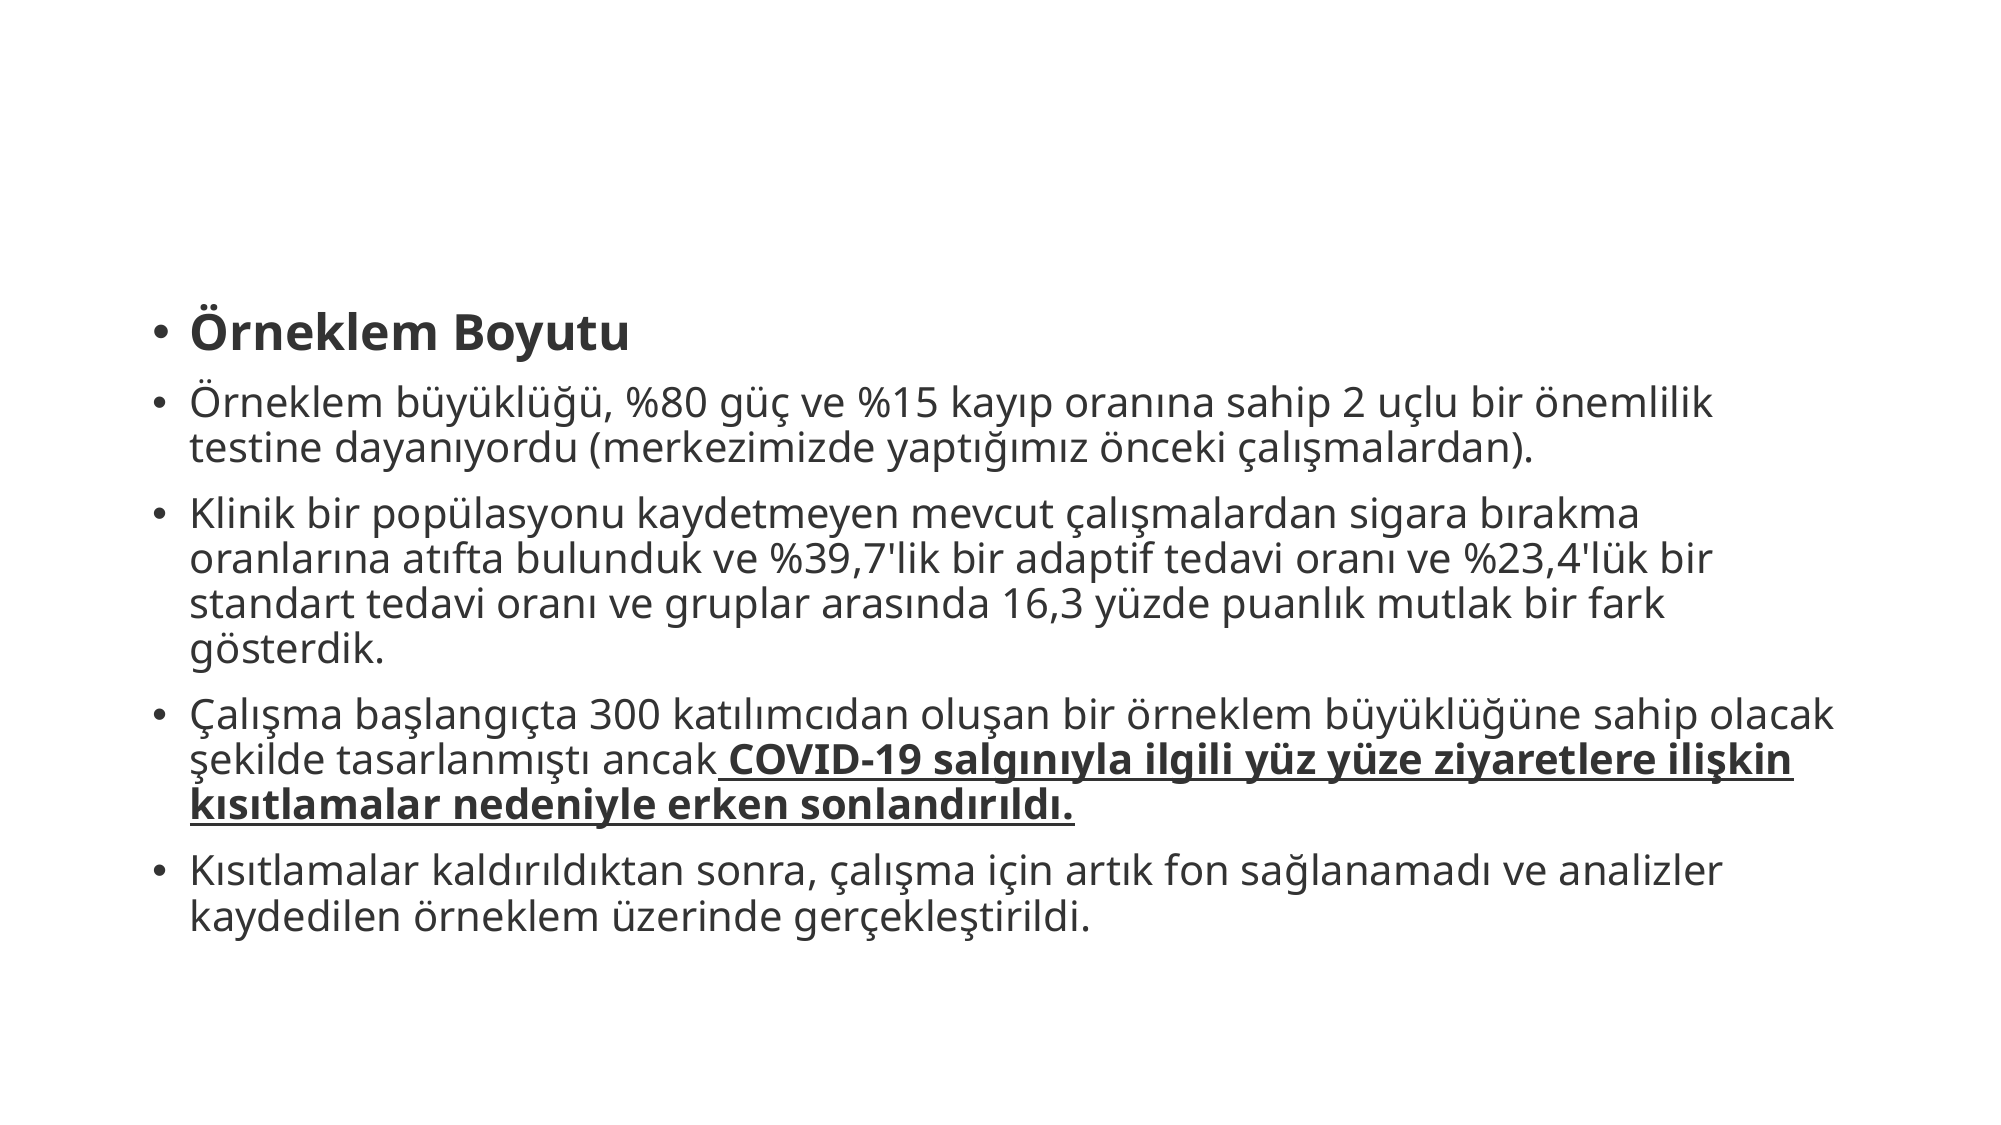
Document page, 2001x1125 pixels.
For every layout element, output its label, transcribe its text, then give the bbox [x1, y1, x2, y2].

list Örneklem Boyutu Örneklem büyüklüğü, %80 güç ve %15 kayıp oranına sahip 2 uçlu bir önemlilik testine dayanıyordu (merkezimizde yaptığımız önceki çalışmalardan). Klinik bir popülasyonu kaydetmeyen mevcut çalışmalardan sigara bırakma oranlarına atıfta bulunduk ve %39,7'lik bir adaptif tedavi oranı ve %23,4'lük bir standart tedavi oranı ve gruplar arasında 16,3 yüzde puanlık mutlak bir fark gösterdik. Çalışma başlangıçta 300 katılımcıdan oluşan bir örneklem büyüklüğüne sahip olacak şekilde tasarlanmıştı ancak COVID-19 salgınıyla ilgili yüz yüze ziyaretlere ilişkin kısıtlamalar nedeniyle erken sonlandırıldı. Kısıtlamalar kaldırıldıktan sonra, çalışma için artık fon sağlanamadı ve analizler kaydedilen örneklem üzerinde gerçekleştirildi. [137, 299, 1863, 1014]
